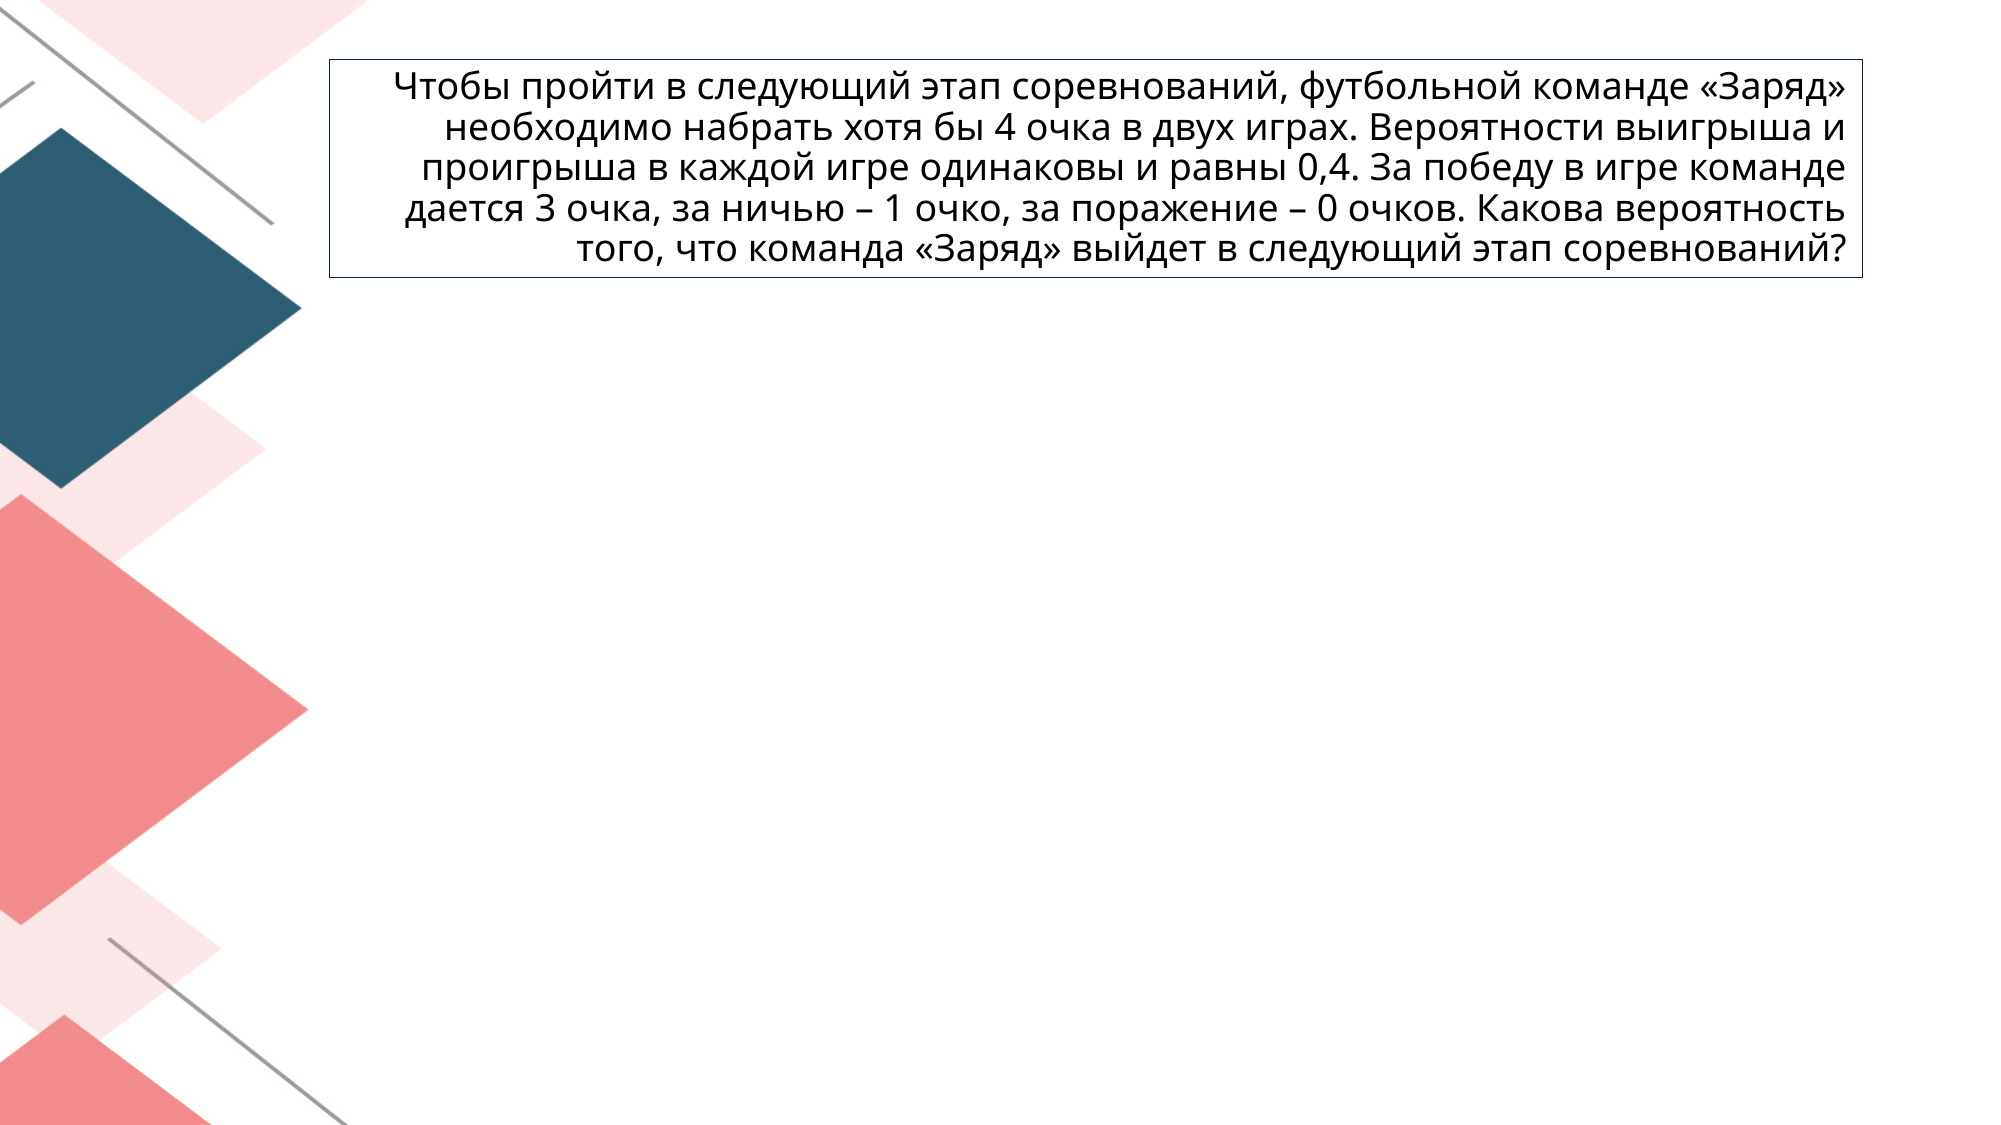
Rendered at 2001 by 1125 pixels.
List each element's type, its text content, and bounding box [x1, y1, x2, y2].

picture [0, 0, 2000, 1125]
title Чтобы пройти в следующий этап соревнований, футбольной команде «Заряд» необходимо набрать хотя бы 4 очка в двух играх. Вероятности выигрыша и проигрыша в каждой игре одинаковы и равны 0,4. За победу в игре команде дается 3 очка, за ничью – 1 очко, за поражение – 0 очков. Какова вероятность того, что команда «Заряд» выйдет в следующий этап соревнований? [329, 59, 1863, 278]
